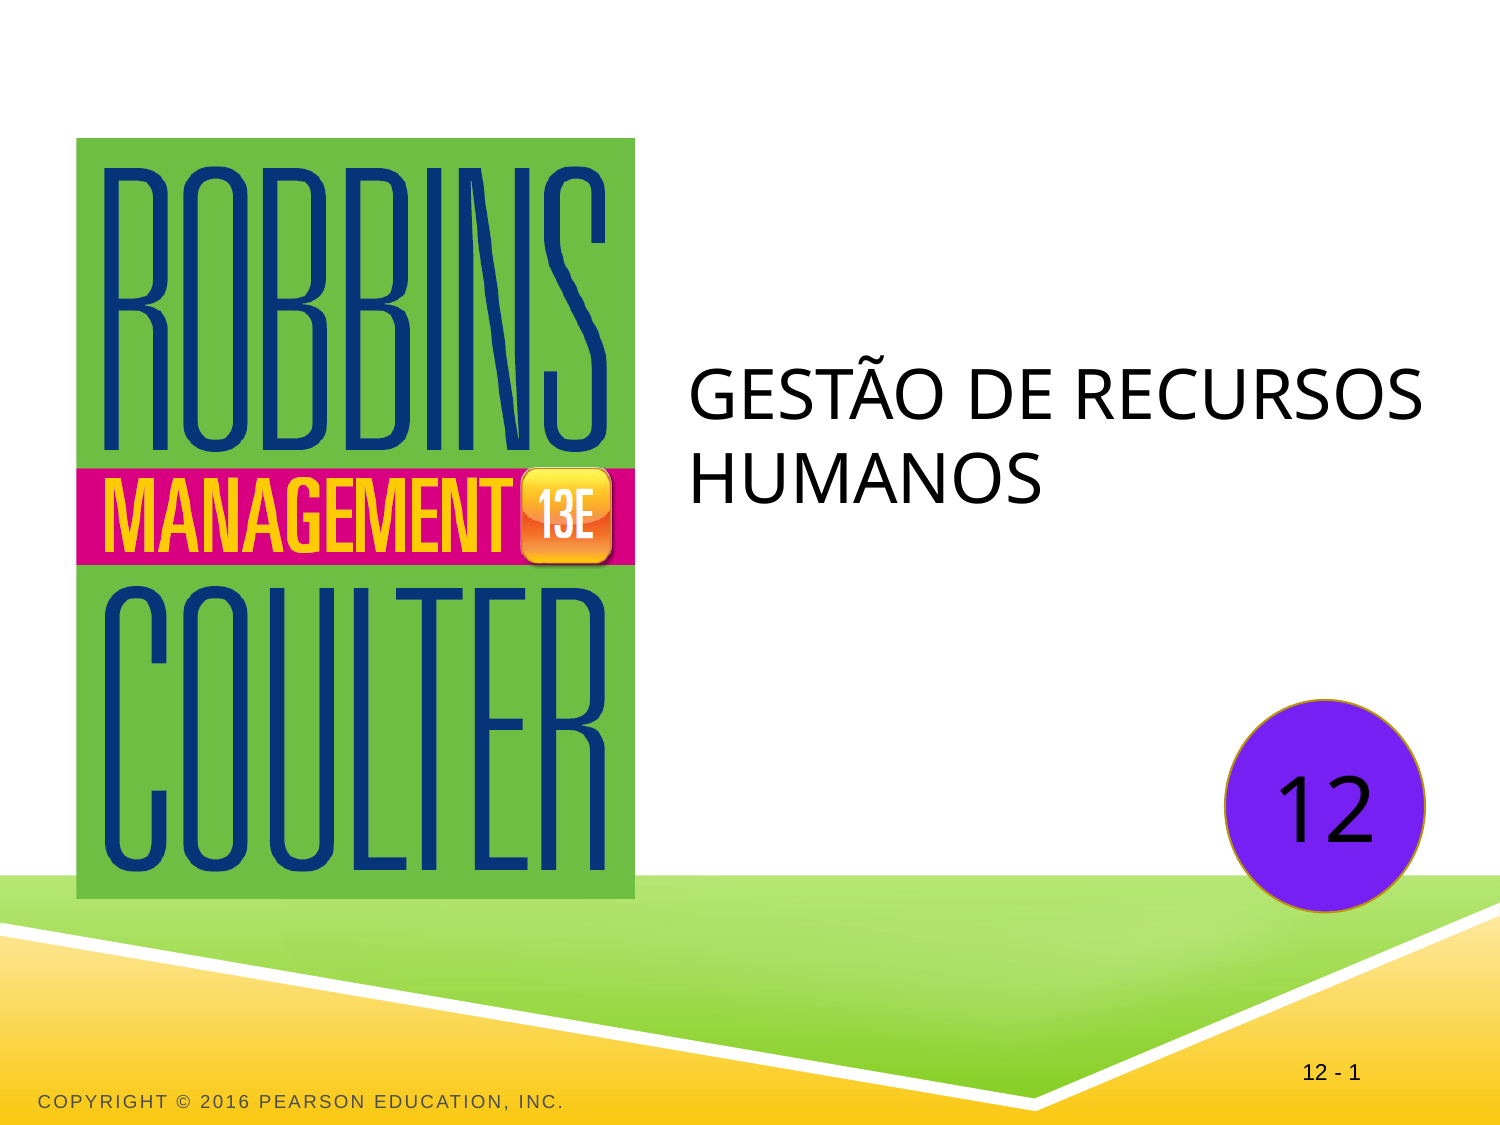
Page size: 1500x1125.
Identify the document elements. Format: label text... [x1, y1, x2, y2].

footer Copyright © 2016 Pearson Education, Inc. [37, 1052, 613, 1113]
title Gestão de Recursos Humanos [687, 275, 1450, 525]
text_box 12 - 1 [1287, 1050, 1450, 1093]
text_box 12 [1223, 698, 1427, 914]
picture [74, 137, 638, 901]
